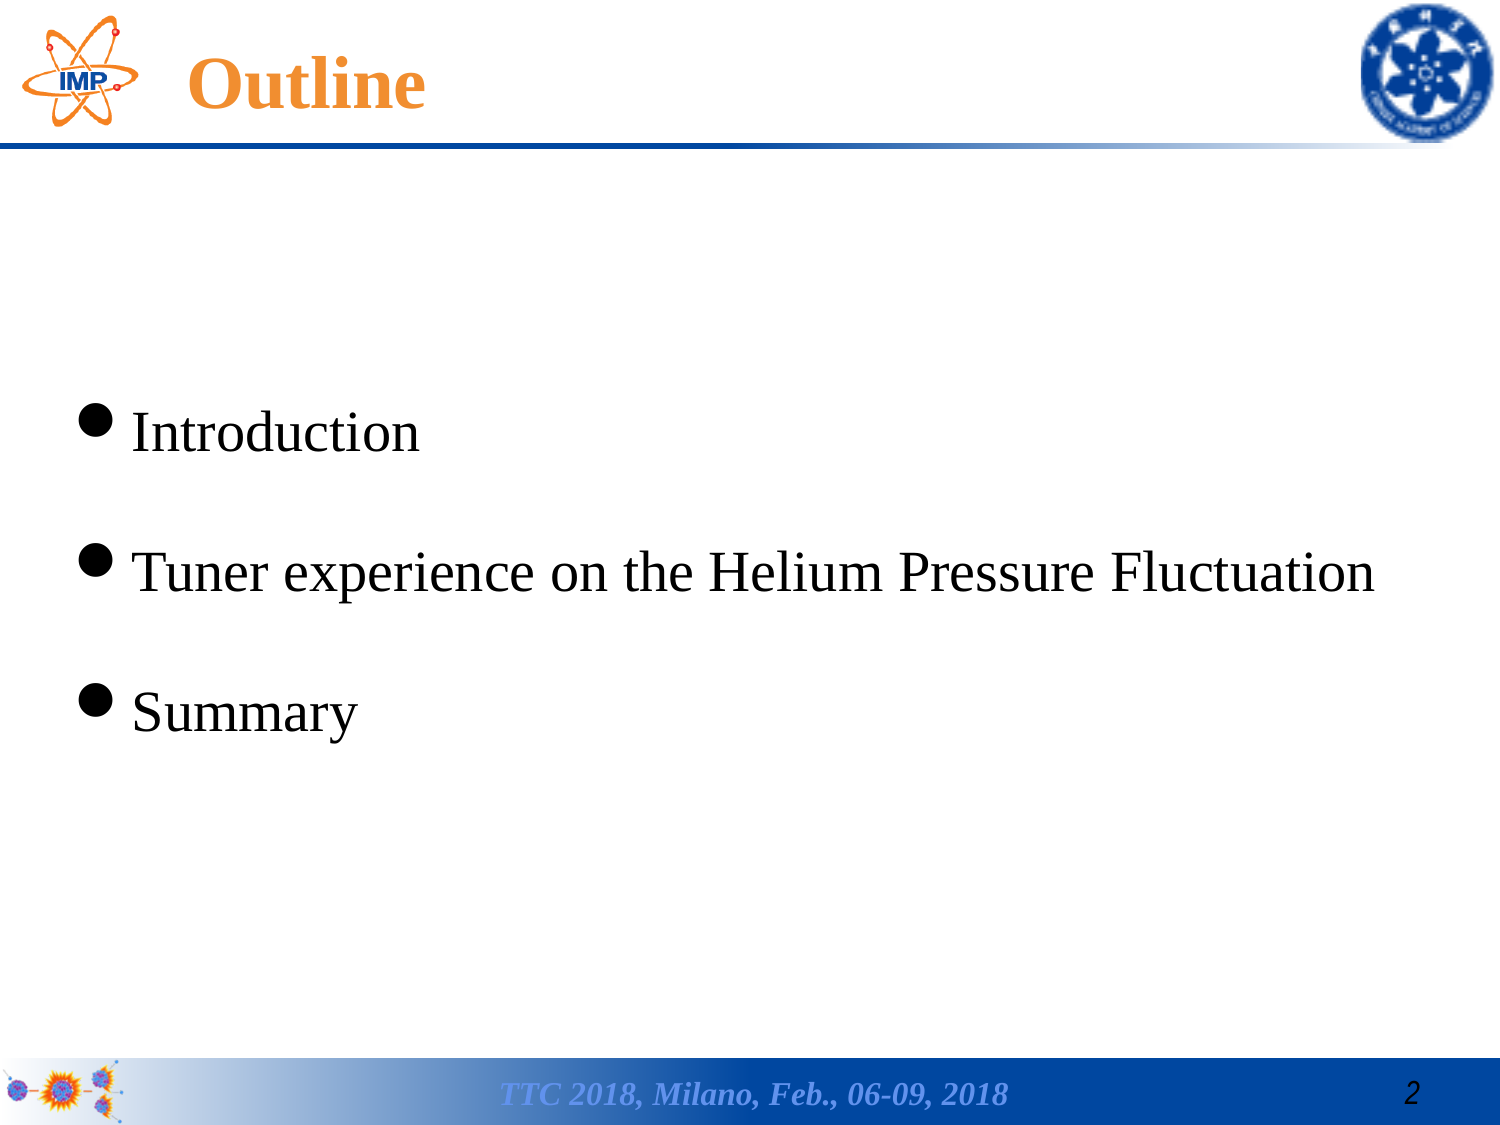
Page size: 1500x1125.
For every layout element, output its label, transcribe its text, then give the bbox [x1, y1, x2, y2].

text_box Introduction Tuner experience on the Helium Pressure Fluctuation Summary [58, 385, 1406, 750]
picture [1360, 0, 1500, 143]
picture [0, 1058, 129, 1125]
title Outline [171, 19, 1406, 138]
